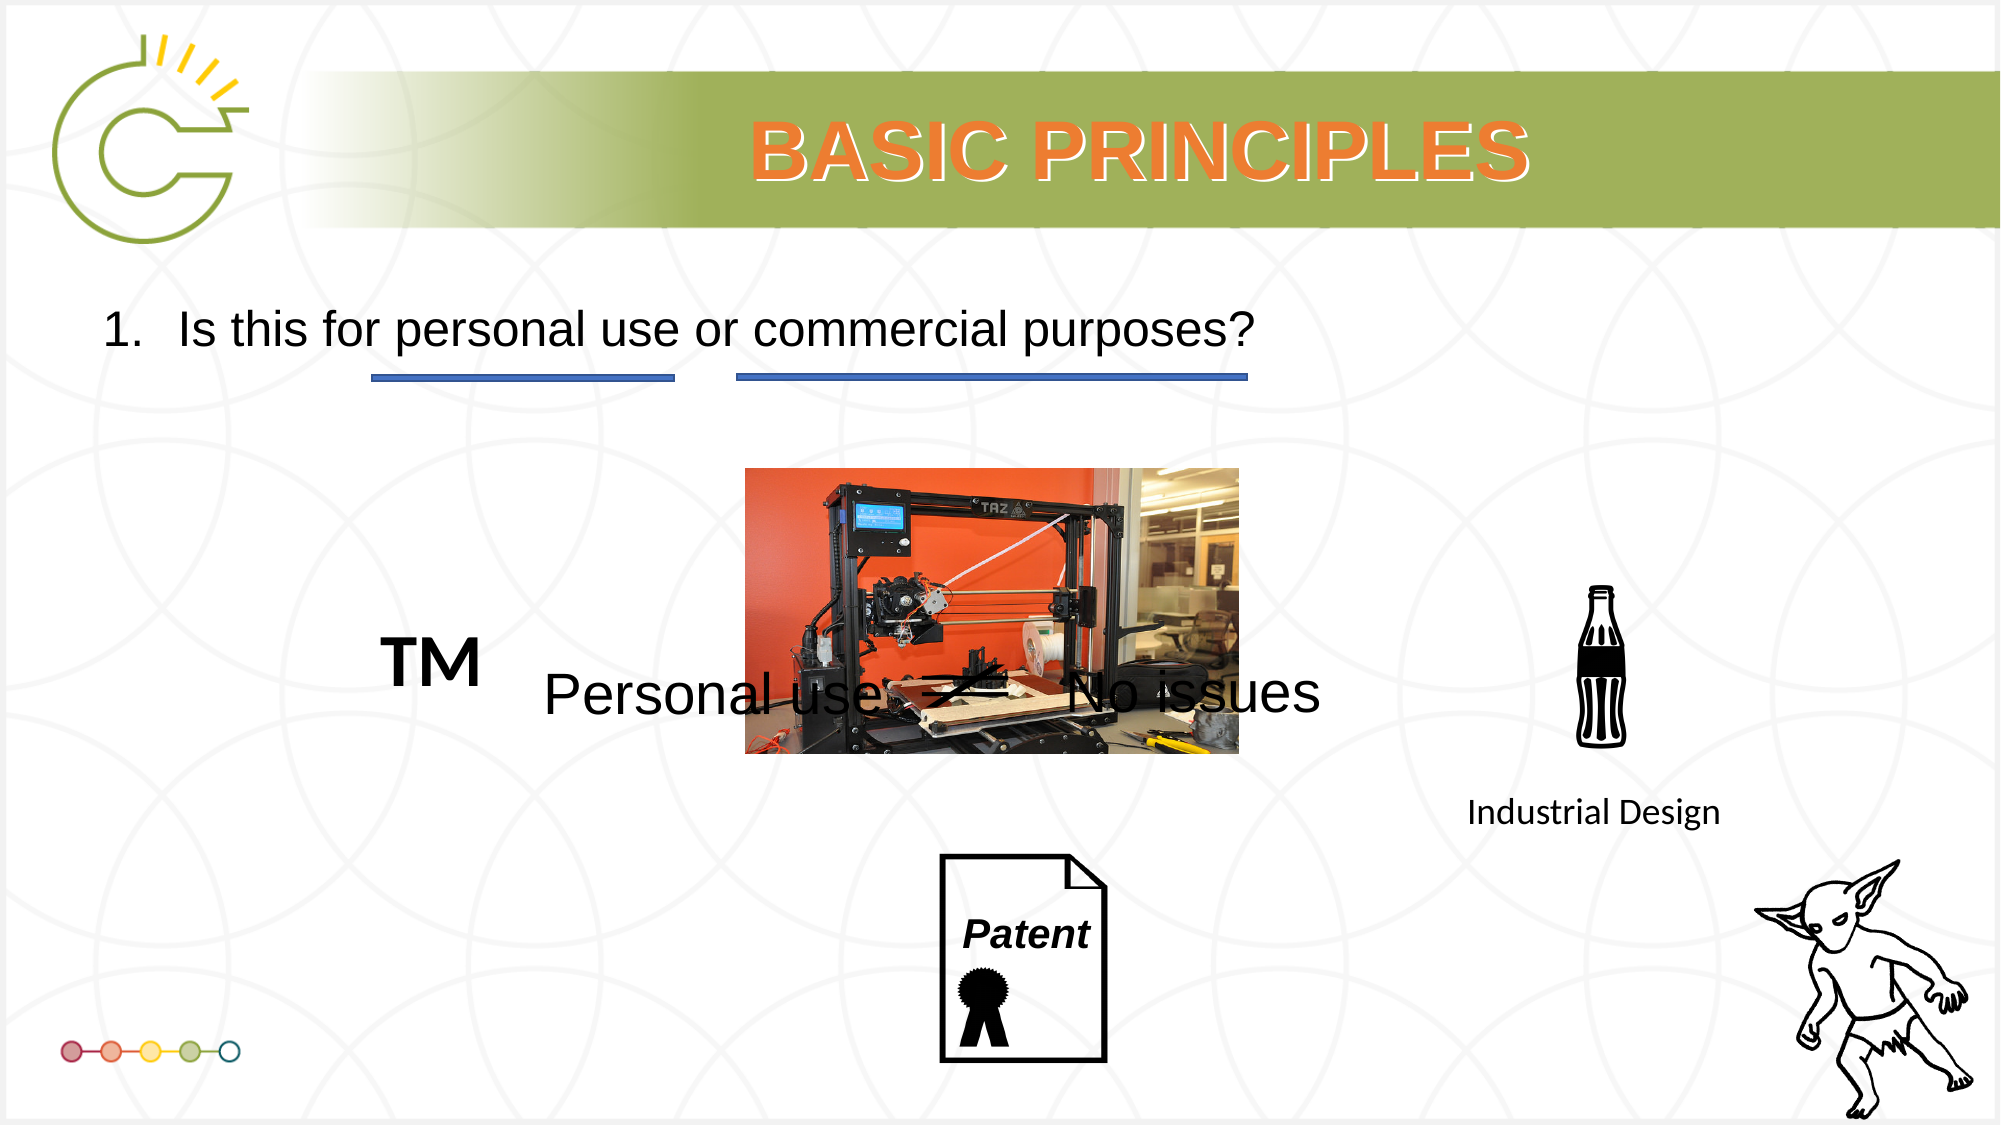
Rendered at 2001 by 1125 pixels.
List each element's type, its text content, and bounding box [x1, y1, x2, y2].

text_box [371, 374, 675, 382]
text_box [736, 373, 1248, 381]
text_box Personal use [528, 648, 745, 734]
text_box BASIC PRINCIPLES [734, 88, 1691, 204]
text_box No issues [1239, 646, 1462, 732]
text_box Industrial Design [1452, 779, 1752, 840]
picture [0, 0, 2001, 1125]
title BASIC PRINCIPLES [430, 83, 1855, 238]
text_box TM [365, 604, 523, 710]
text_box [866, 840, 1185, 1075]
text_box Is this for personal use or commercial purposes? [87, 288, 1413, 364]
